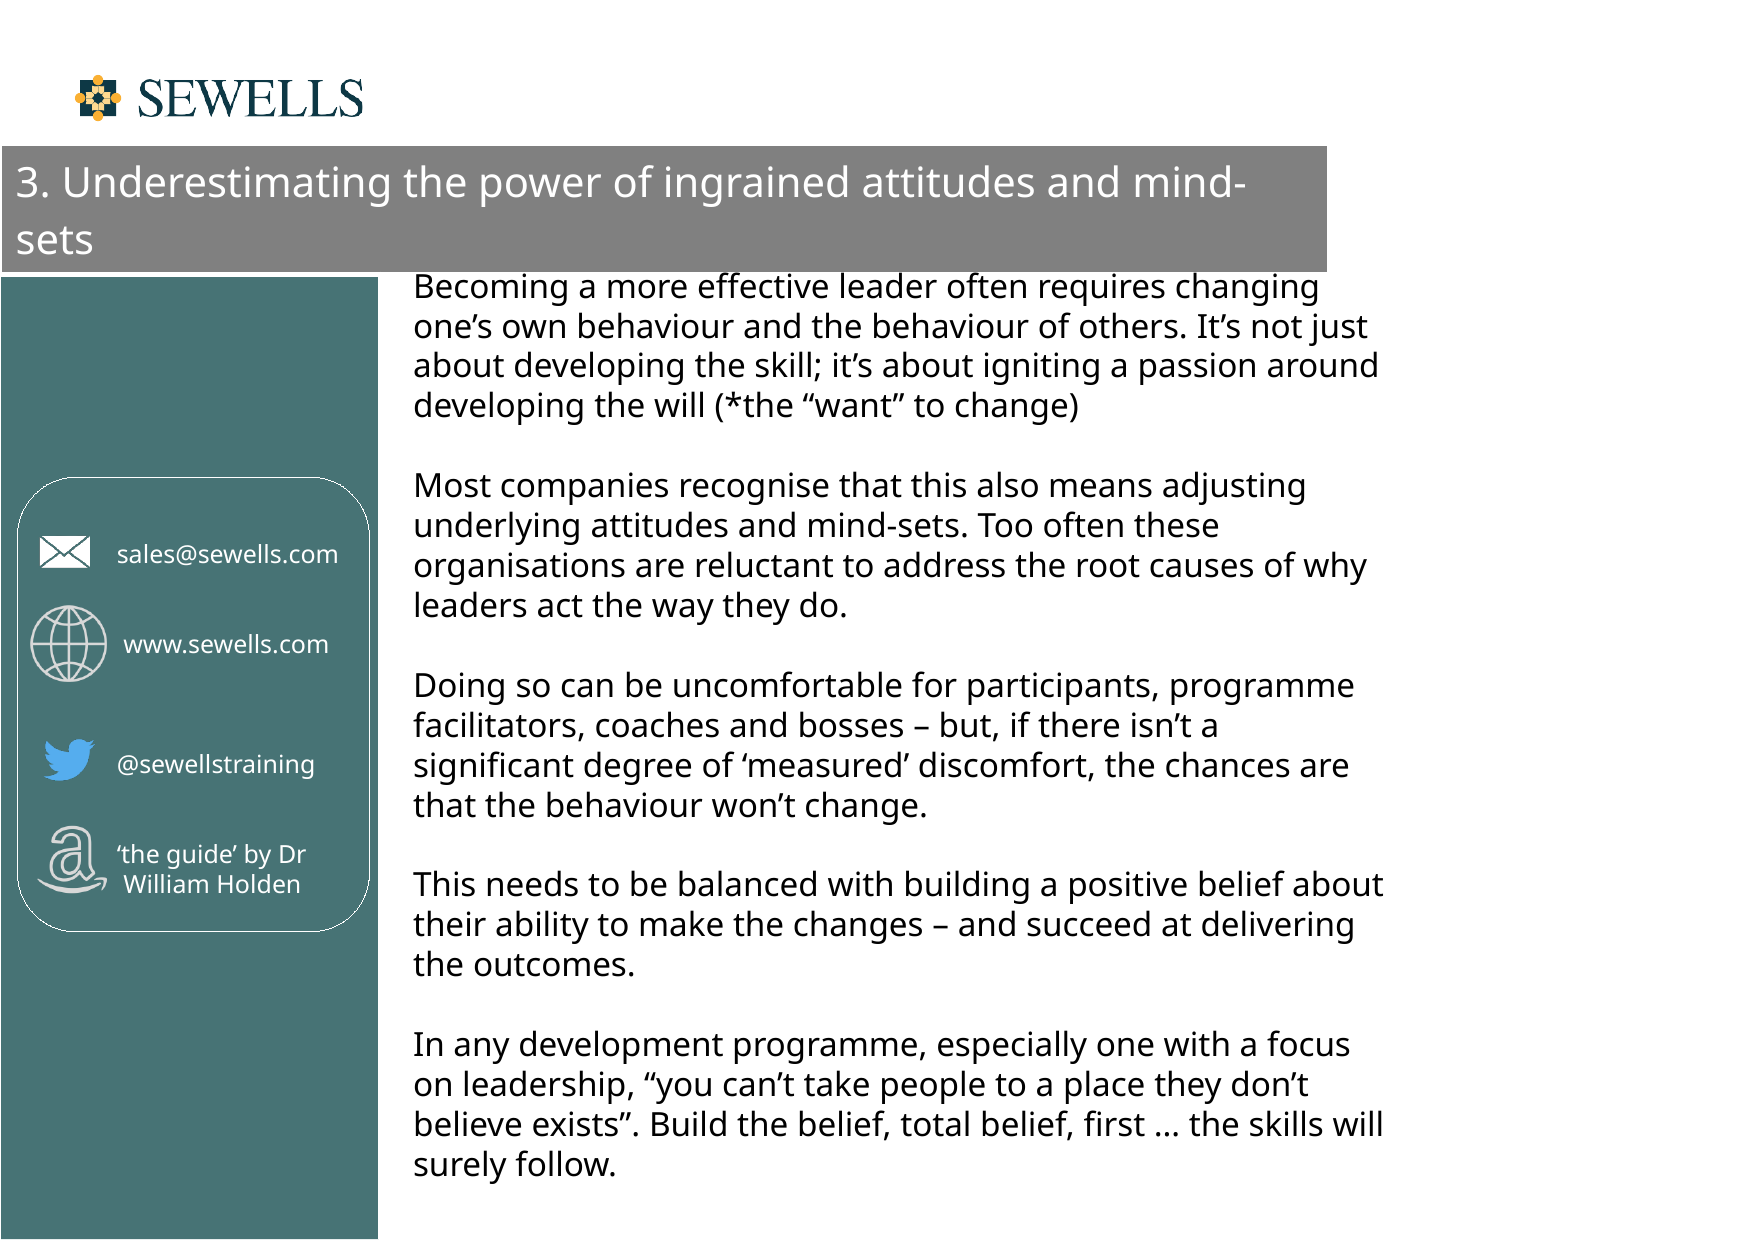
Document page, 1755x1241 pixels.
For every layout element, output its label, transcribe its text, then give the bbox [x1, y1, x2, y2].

table_header 3. Underestimating the power of ingrained attitudes and mind-sets [2, 146, 1327, 272]
text_box [1, 277, 375, 1240]
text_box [17, 476, 370, 935]
text_box Becoming a more effective leader often requires changing one’s own behaviour and the behaviour of others. It’s not just about developing the skill; it’s about igniting a passion around developing the will (*the “want” to change) Most companies recognise that this also means adjusting underlying attitudes and mind-sets. Too often these organisations are reluctant to address the root causes of why leaders act the way they do. Doing so can be uncomfortable for participants, programme facilitators, coaches and bosses – but, if there isn’t a significant degree of ‘measured’ discomfort, the chances are that the behaviour won’t change. This needs to be balanced with building a positive belief about their ability to make the changes – and succeed at delivering the outcomes. In any development programme, especially one with a focus on leadership, “you can’t take people to a place they don’t believe exists”. Build the belief, total belief, first … the skills will surely follow. [398, 257, 1402, 1191]
picture [138, 79, 363, 117]
